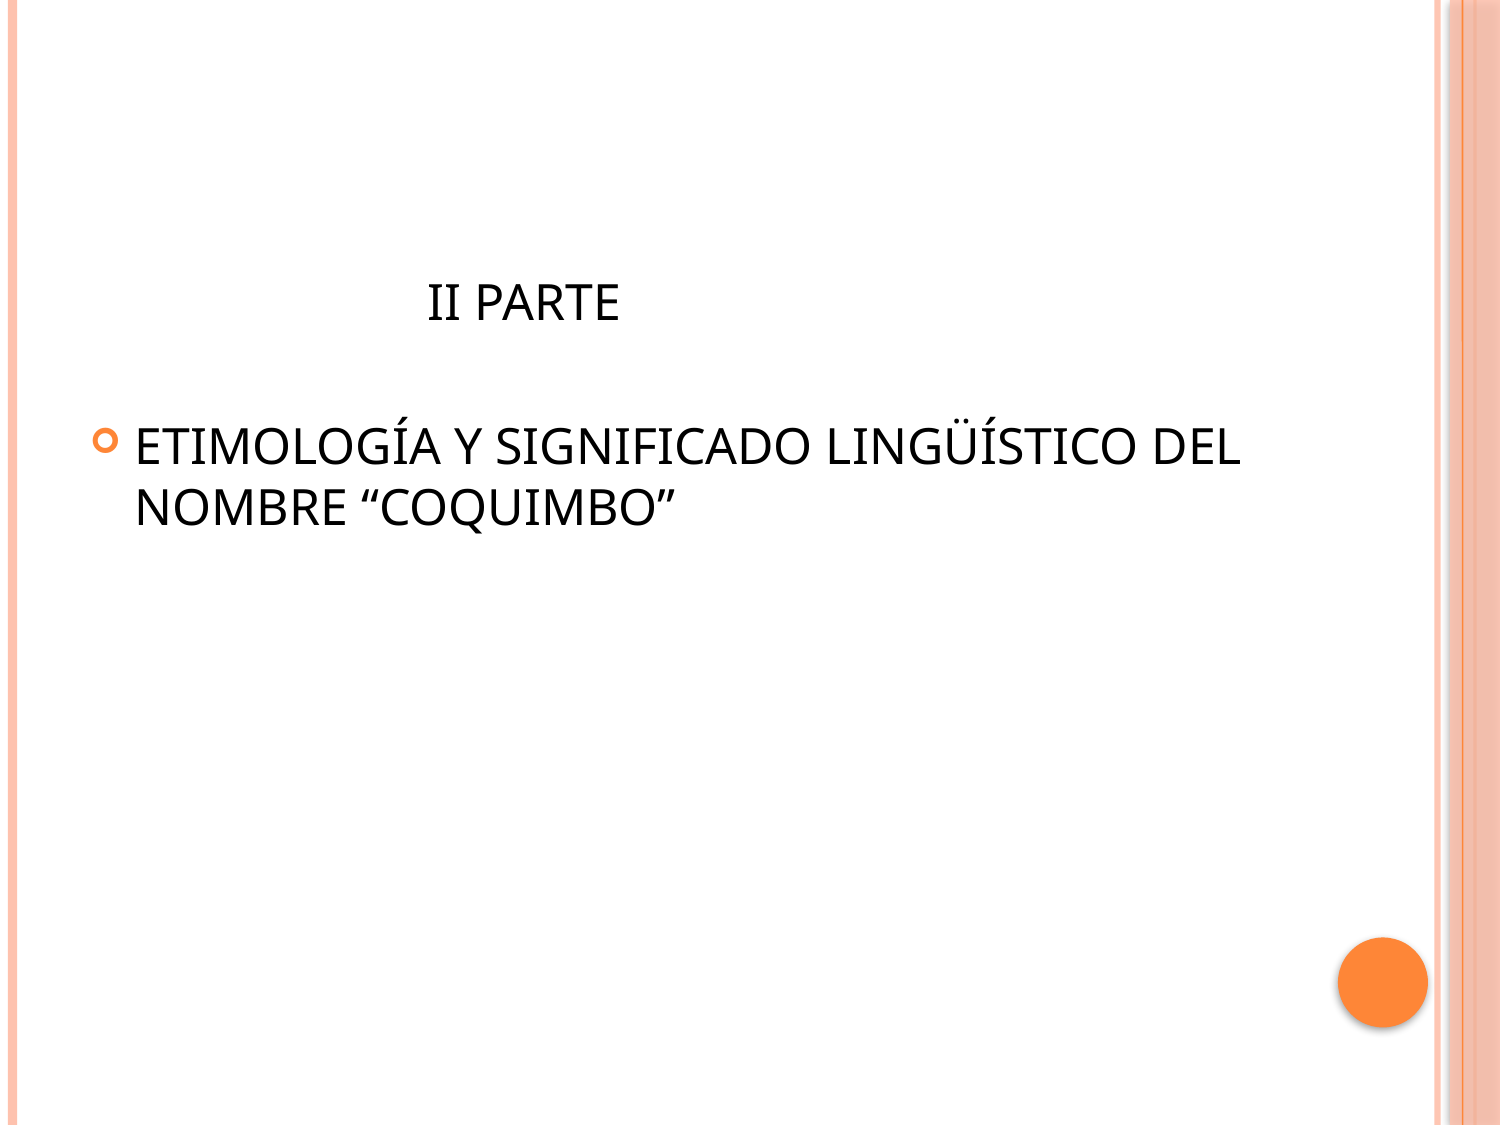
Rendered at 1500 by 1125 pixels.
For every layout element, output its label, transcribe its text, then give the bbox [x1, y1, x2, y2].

list II PARTE ETIMOLOGÍA Y SIGNIFICADO LINGÜÍSTICO DEL NOMBRE “COQUIMBO” [75, 262, 1300, 1062]
